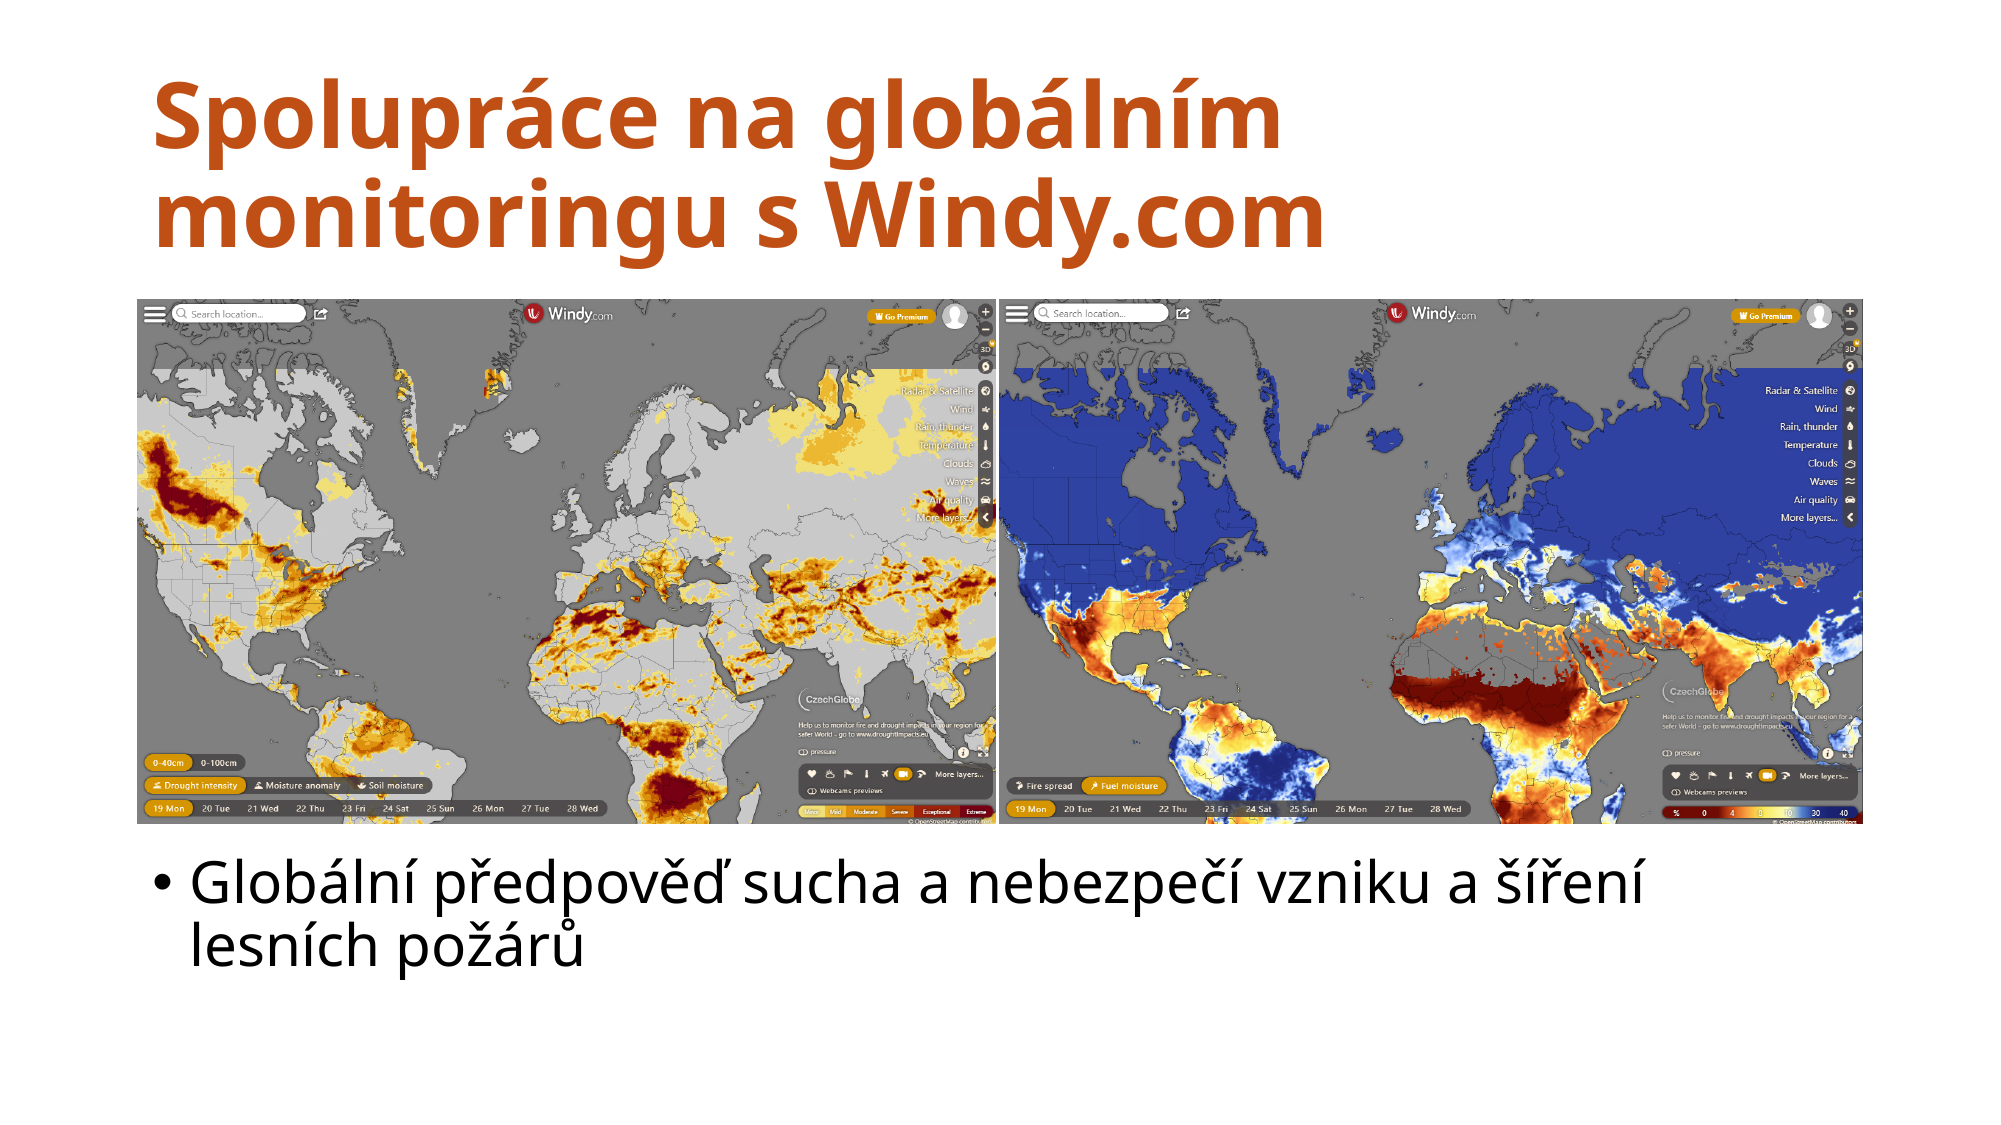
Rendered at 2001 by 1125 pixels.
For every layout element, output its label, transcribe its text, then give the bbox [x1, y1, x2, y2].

list Globální předpověď sucha a nebezpečí vzniku a šíření lesních požárů [137, 845, 1863, 1014]
title Spolupráce na globálním monitoringu s Windy.com [137, 59, 1863, 278]
picture [136, 298, 996, 824]
picture [999, 298, 1863, 824]
